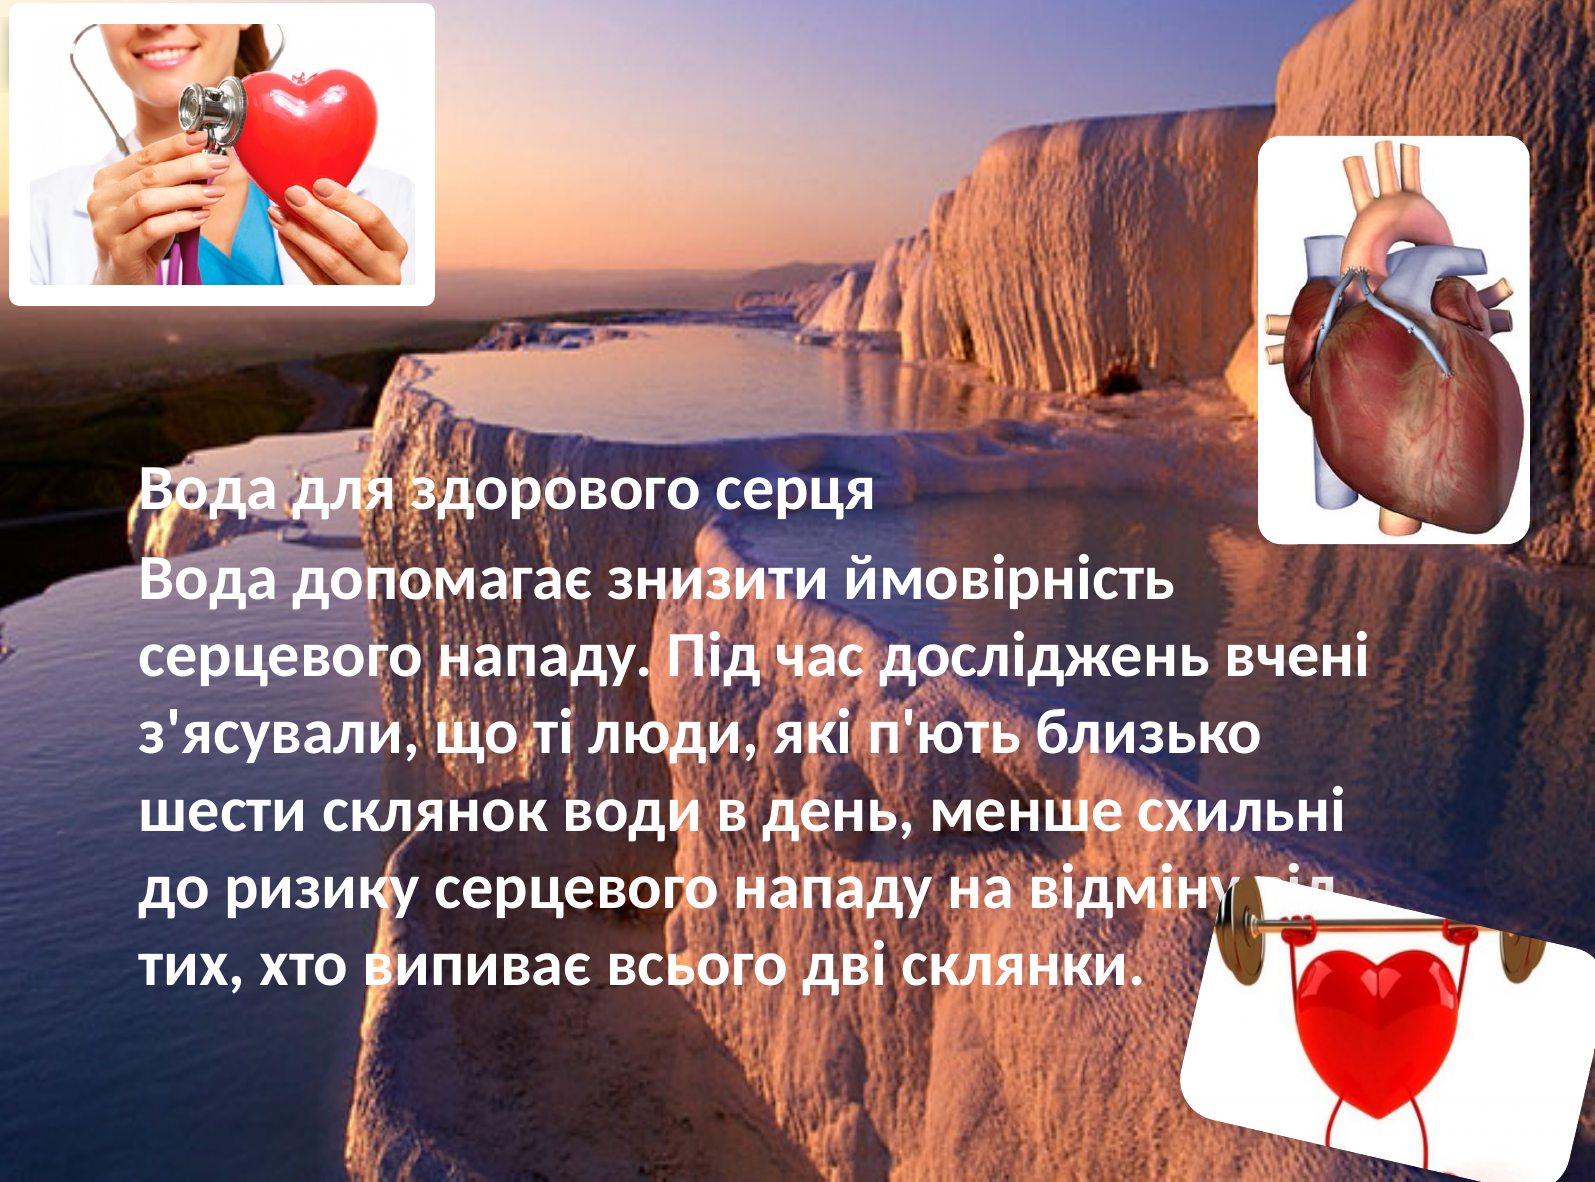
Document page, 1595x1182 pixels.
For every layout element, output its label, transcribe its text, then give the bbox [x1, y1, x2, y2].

picture [0, 0, 1595, 1182]
list Вода для здорового серця Вода допомагає знизити ймовірність серцевого нападу. Під час досліджень вчені з'ясували, що ті люди, які п'ють близько шести склянок води в день, менше схильні до ризику серцевого нападу на відміну від тих, хто випиває всього дві склянки. [122, 437, 1396, 1020]
